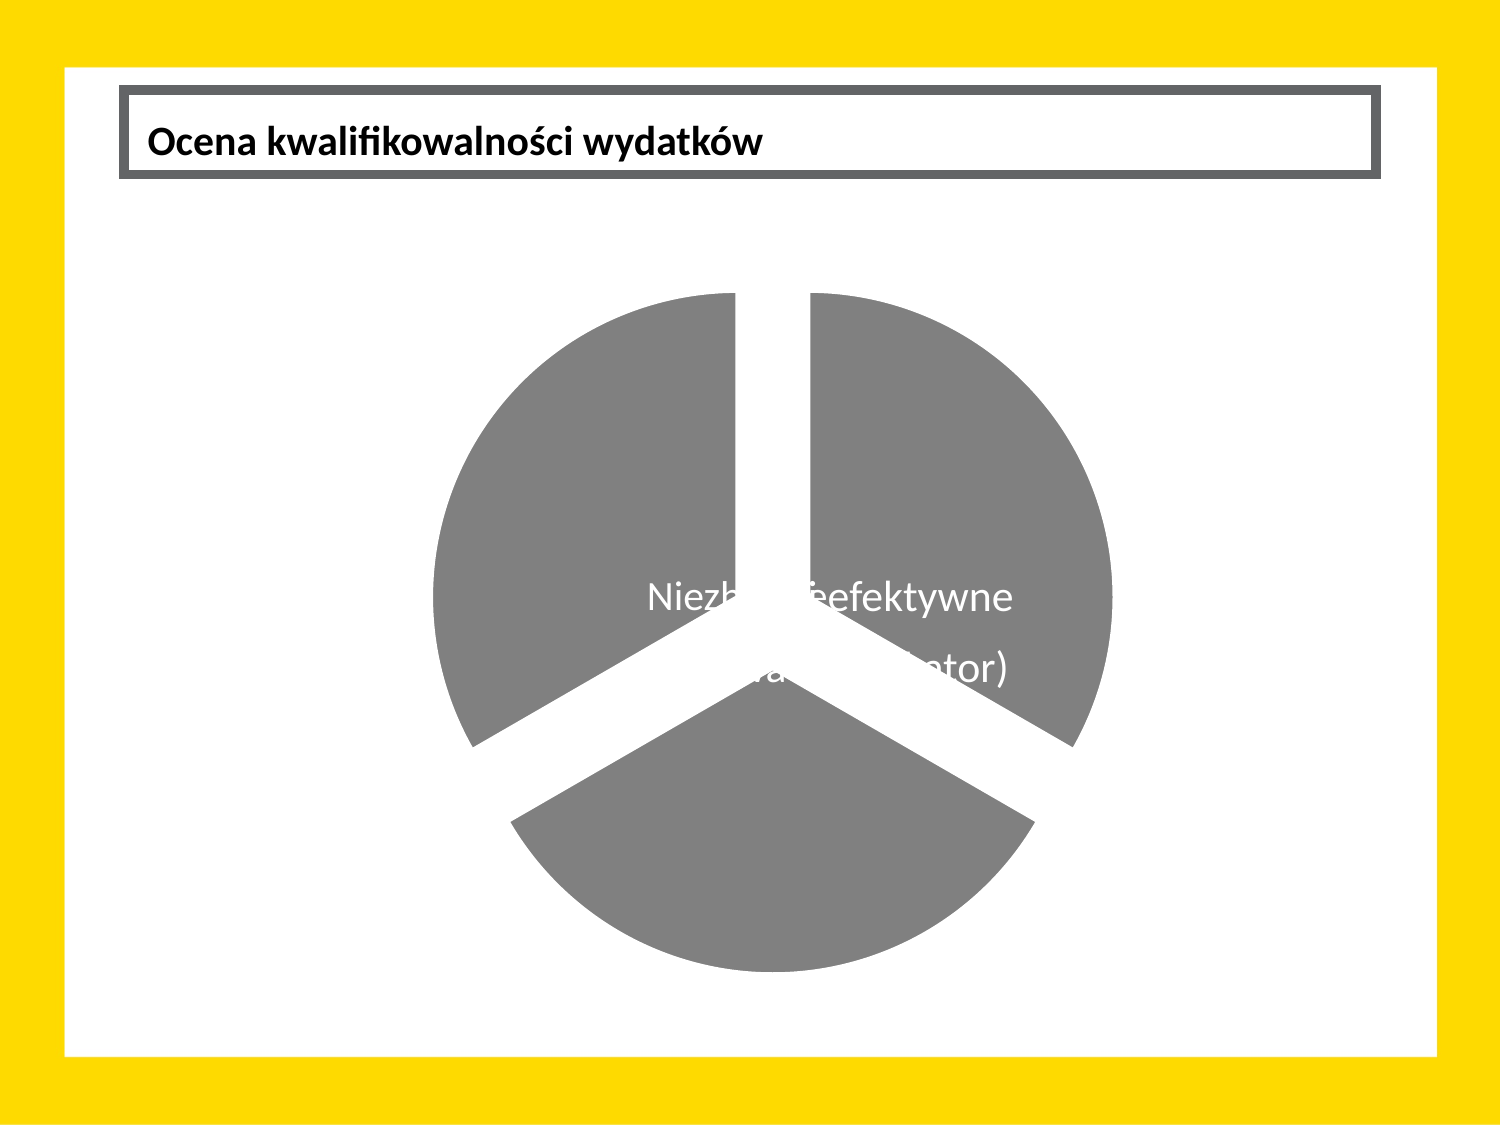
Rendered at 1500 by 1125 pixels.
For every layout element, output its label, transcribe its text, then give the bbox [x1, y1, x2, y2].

text_box Ocena kwalifikowalności wydatków [123, 90, 1377, 175]
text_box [238, 239, 1318, 970]
picture [0, 0, 1500, 1125]
